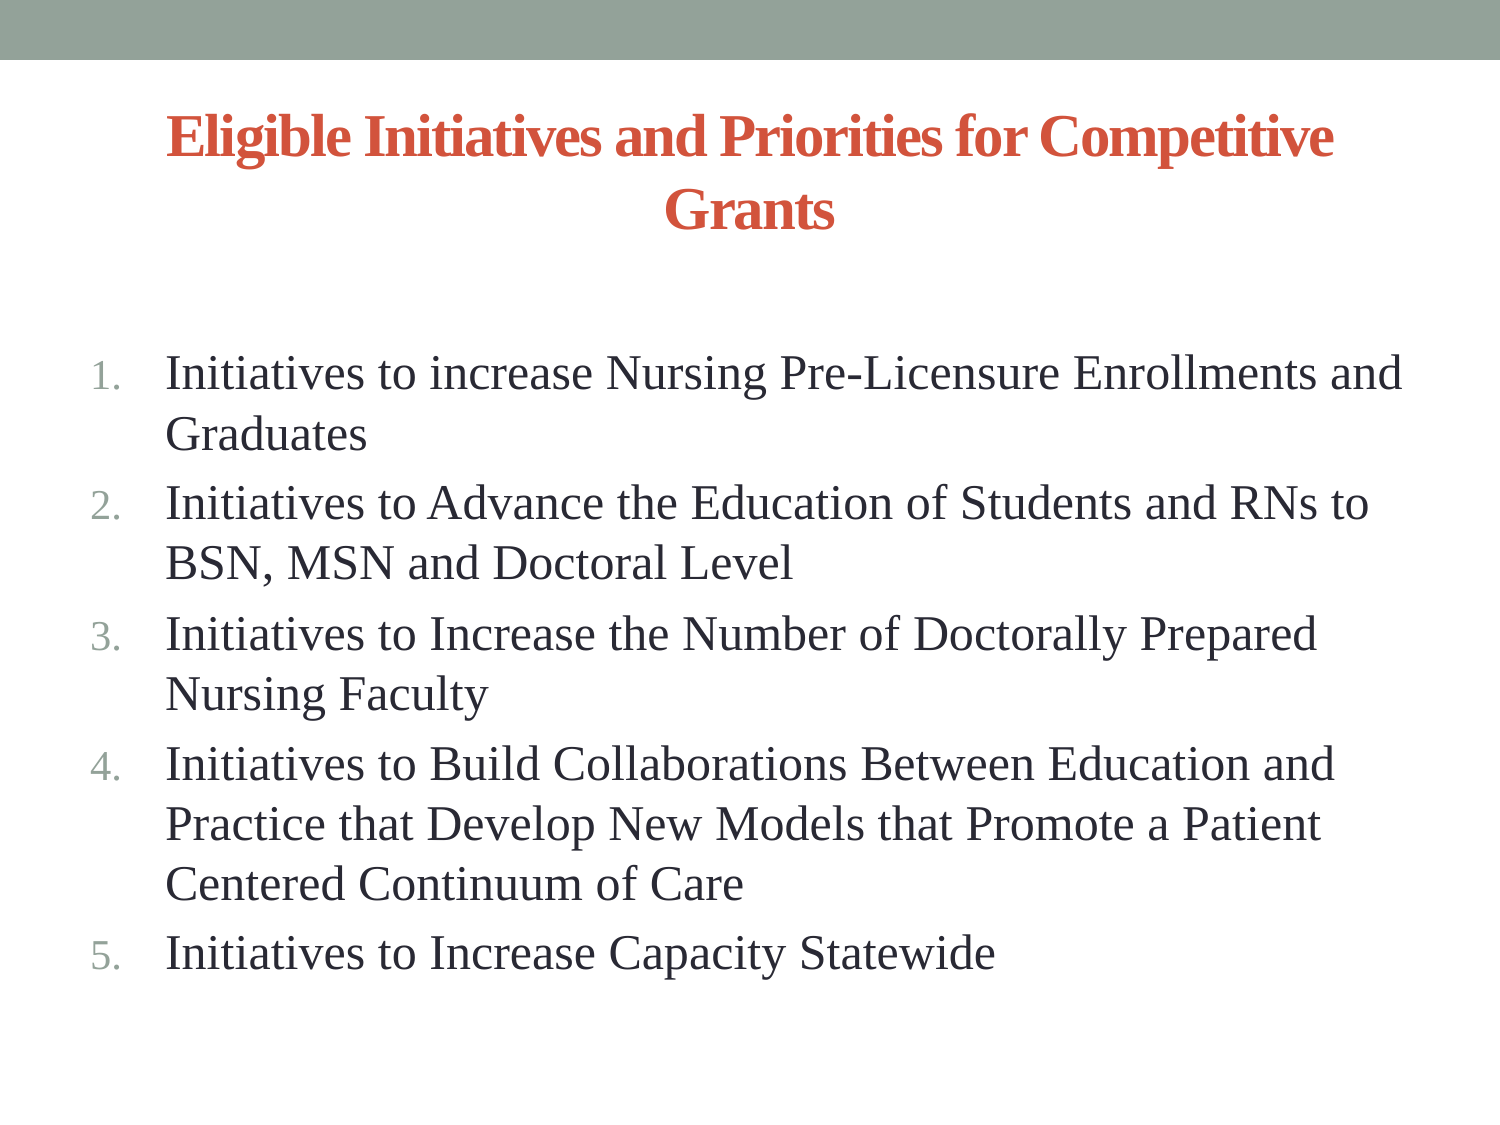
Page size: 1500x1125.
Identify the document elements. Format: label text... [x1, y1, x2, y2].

title Eligible Initiatives and Priorities for Competitive Grants [75, 87, 1425, 250]
list Initiatives to increase Nursing Pre-Licensure Enrollments and Graduates Initiatives to Advance the Education of Students and RNs to BSN, MSN and Doctoral Level Initiatives to Increase the Number of Doctorally Prepared Nursing Faculty Initiatives to Build Collaborations Between Education and Practice that Develop New Models that Promote a Patient Centered Continuum of Care Initiatives to Increase Capacity Statewide [75, 262, 1425, 1063]
